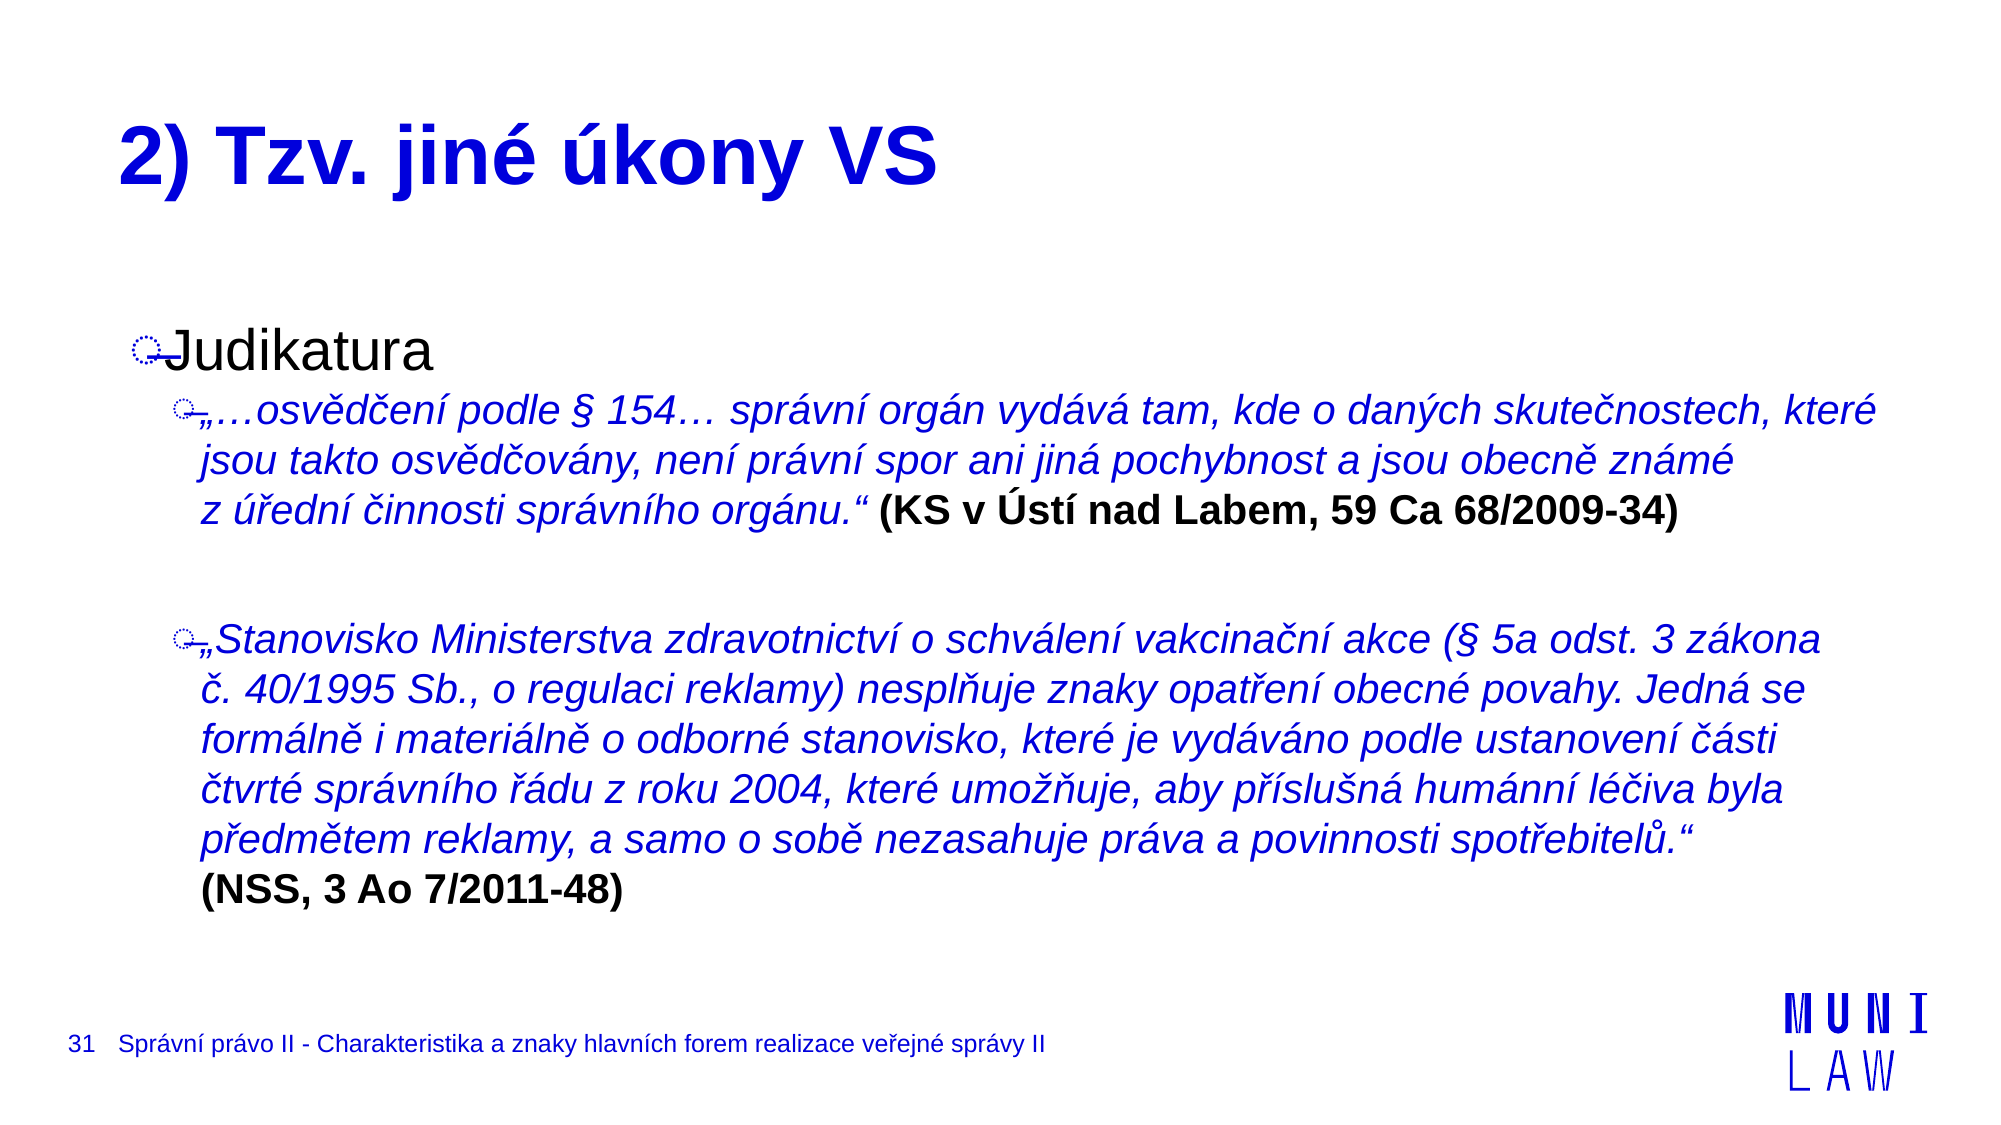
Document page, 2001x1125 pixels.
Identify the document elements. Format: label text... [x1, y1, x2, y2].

footer Správní právo II - Charakteristika a znaky hlavních forem realizace veřejné správy II [118, 1021, 1418, 1063]
list Judikatura „…osvědčení podle § 154… správní orgán vydává tam, kde o daných skutečnostech, které jsou takto osvědčovány, není právní spor ani jiná pochybnost a jsou obecně známé z úřední činnosti správního orgánu.“ (KS v Ústí nad Labem, 59 Ca 68/2009-34) „Stanovisko Ministerstva zdravotnictví o schválení vakcinační akce (§ 5a odst. 3 zákona č. 40/1995 Sb., o regulaci reklamy) nesplňuje znaky opatření obecné povahy. Jedná se formálně i materiálně o odborné stanovisko, které je vydáváno podle ustanovení části čtvrté správního řádu z roku 2004, které umožňuje, aby příslušná humánní léčiva byla předmětem reklamy, a samo o sobě nezasahuje práva a povinnosti spotřebitelů.“ (NSS, 3 Ao 7/2011-48) [118, 277, 1883, 957]
slide_number 31 [67, 1021, 110, 1063]
title 2) Tzv. jiné úkony VS [118, 118, 1883, 193]
